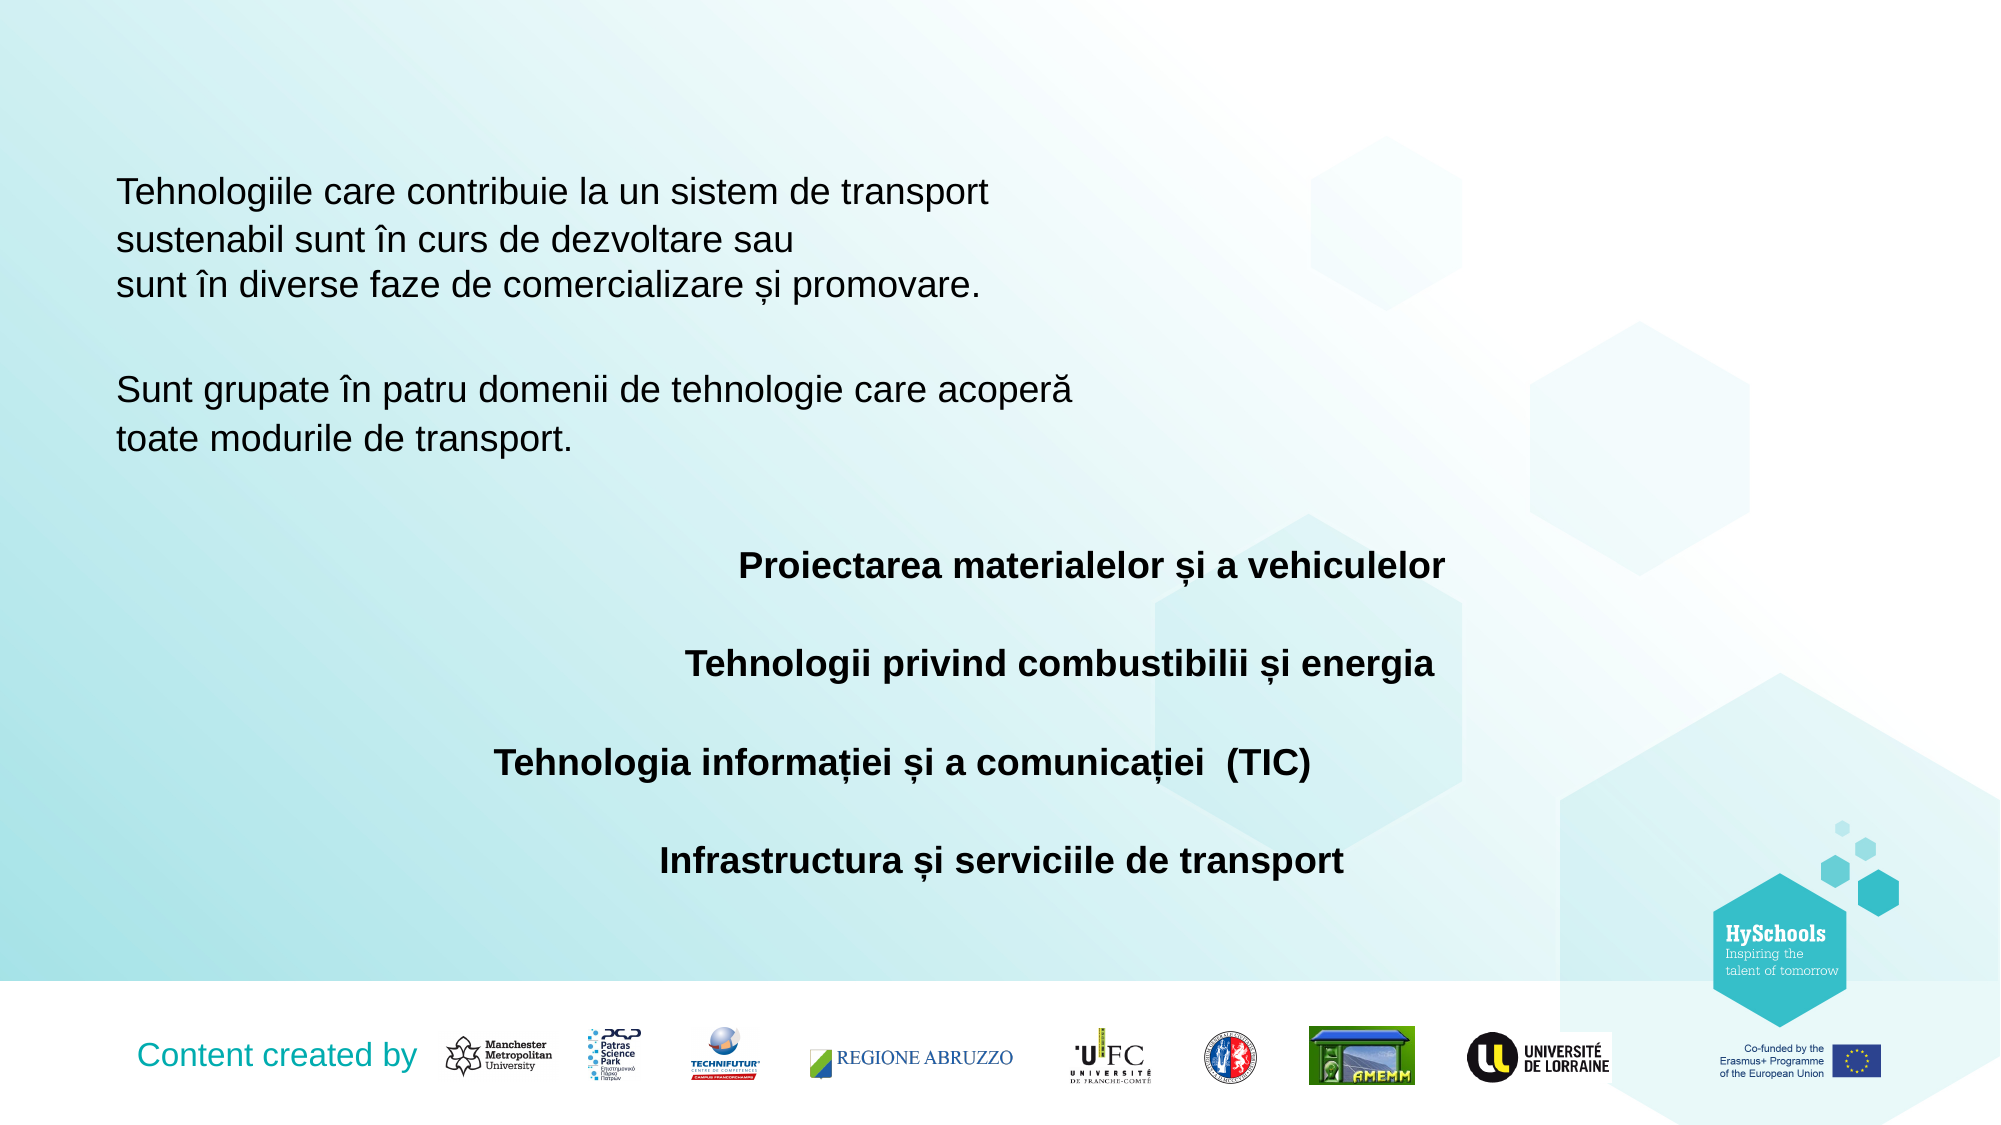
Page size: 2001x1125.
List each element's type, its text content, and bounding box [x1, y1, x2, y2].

picture [0, 0, 2000, 1125]
text_box Tehnologii privind combustibilii și energia [670, 628, 1472, 692]
text_box Proiectarea materialelor și a vehiculelor [723, 530, 1472, 594]
text_box Tehnologia informației și a comunicației (TIC) [478, 727, 1328, 790]
text_box Tehnologiile care contribuie la un sistem de transport sustenabil sunt în curs de dezvoltare sau sunt în diverse faze de comercializare și promovare. [101, 156, 1103, 313]
text_box Infrastructura și serviciile de transport [644, 825, 1371, 889]
text_box Sunt grupate în patru domenii de tehnologie care acoperă toate modurile de transport. [101, 354, 1103, 466]
